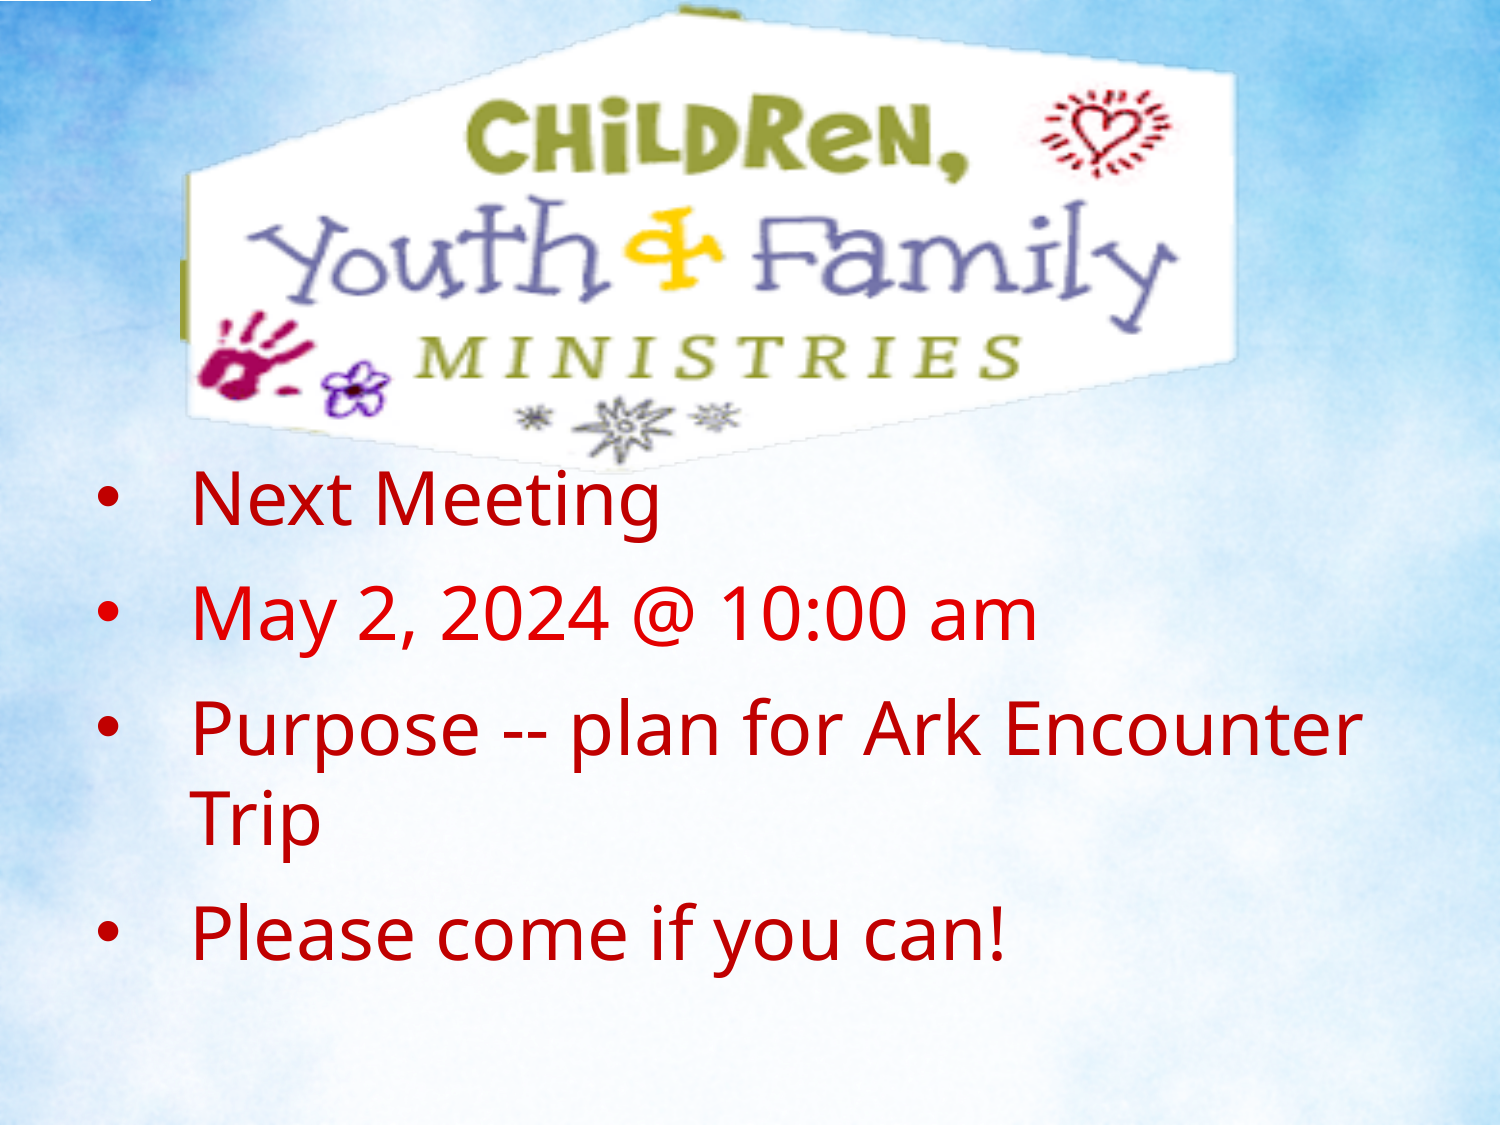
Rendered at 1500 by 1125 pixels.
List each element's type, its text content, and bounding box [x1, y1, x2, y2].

picture [0, 0, 1500, 1125]
text_box Next Meeting May 2, 2024 @ 10:00 am Purpose -- plan for Ark Encounter Trip Please come if you can! [23, 443, 1476, 1099]
